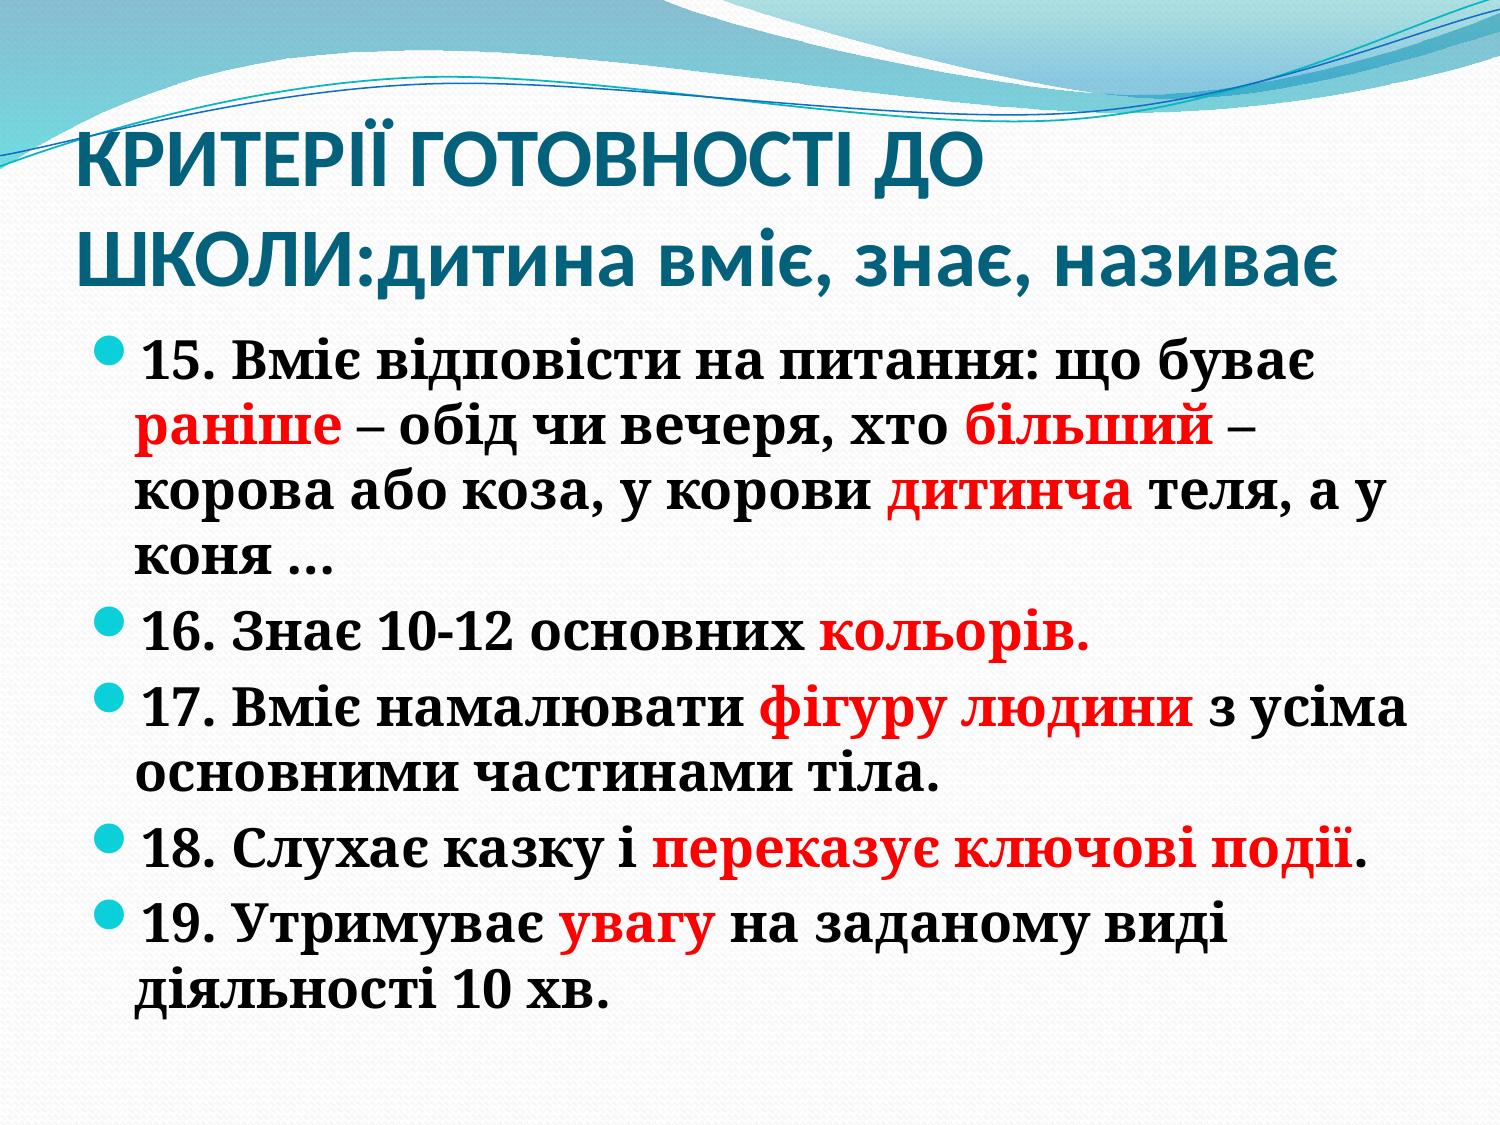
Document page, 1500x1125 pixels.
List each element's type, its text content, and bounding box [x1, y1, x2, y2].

title КРИТЕРІЇ ГОТОВНОСТІ ДО ШКОЛИ:дитина вміє, знає, називає [75, 115, 1425, 303]
list 15. Вміє відповісти на питання: що буває раніше – обід чи вечеря, хто більший – корова або коза, у корови дитинча теля, а у коня … 16. Знає 10-12 основних кольорів. 17. Вміє намалювати фігуру людини з усіма основними частинами тіла. 18. Слухає казку і переказує ключові події. 19. Утримуває увагу на заданому виді діяльності 10 хв. [75, 317, 1425, 1038]
